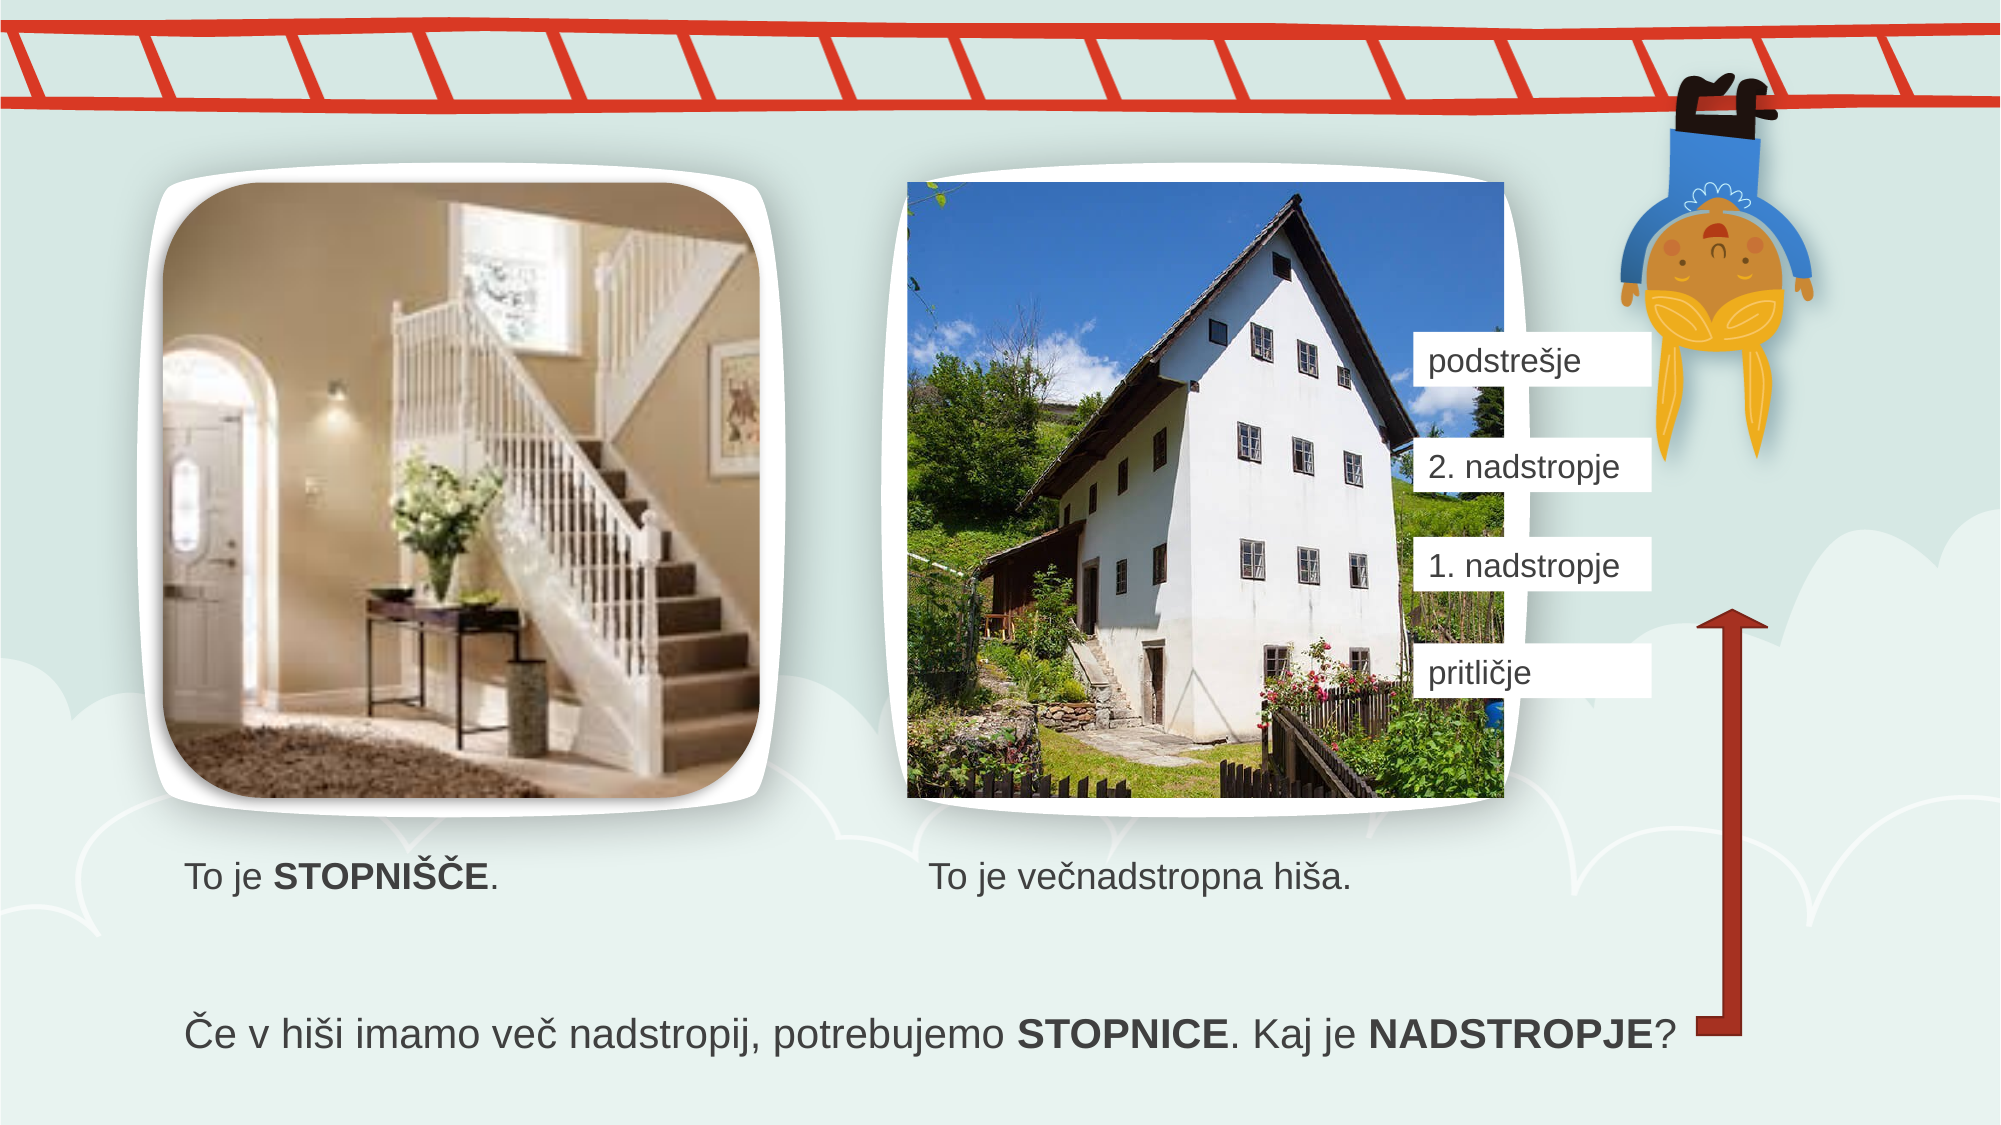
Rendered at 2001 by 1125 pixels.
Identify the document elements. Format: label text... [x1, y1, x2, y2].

list To je STOPNIŠČE. [168, 849, 754, 931]
text_box podstrešje [1505, 331, 1652, 387]
picture [0, 0, 2001, 1125]
list To je večnadstropna hiša. [913, 849, 1499, 931]
text_box [1695, 608, 1769, 1037]
text_box pritličje [1505, 643, 1652, 699]
text_box 2. nadstropje [1505, 437, 1652, 493]
text_box 1. nadstropje [1505, 536, 1652, 592]
title Če v hiši imamo več nadstropij, potrebujemo STOPNICE. Kaj je NADSTROPJE? [168, 950, 1898, 1066]
